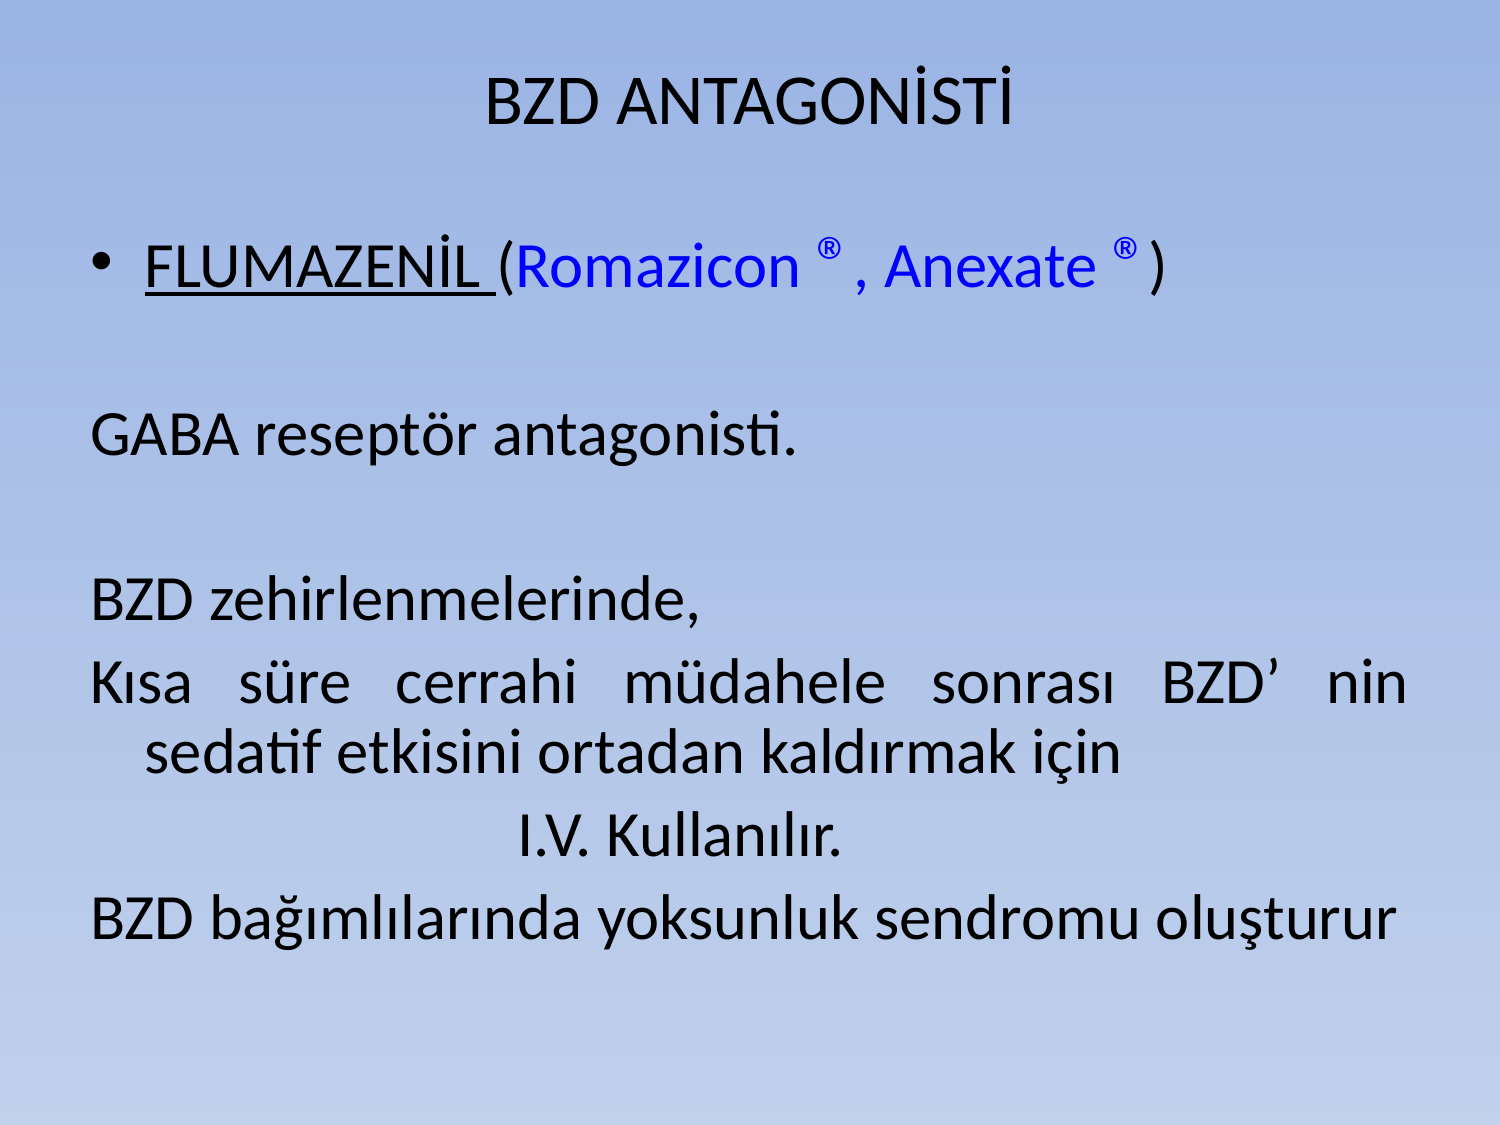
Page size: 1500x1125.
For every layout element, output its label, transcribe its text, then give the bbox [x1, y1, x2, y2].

list FLUMAZENİL (Romazicon ®, Anexate ®) GABA reseptör antagonisti. BZD zehirlenmelerinde, Kısa süre cerrahi müdahele sonrası BZD’ nin sedatif etkisini ortadan kaldırmak için I.V. Kullanılır. BZD bağımlılarında yoksunluk sendromu oluşturur [75, 125, 1425, 1005]
title BZD ANTAGONİSTİ [75, 45, 1425, 125]
